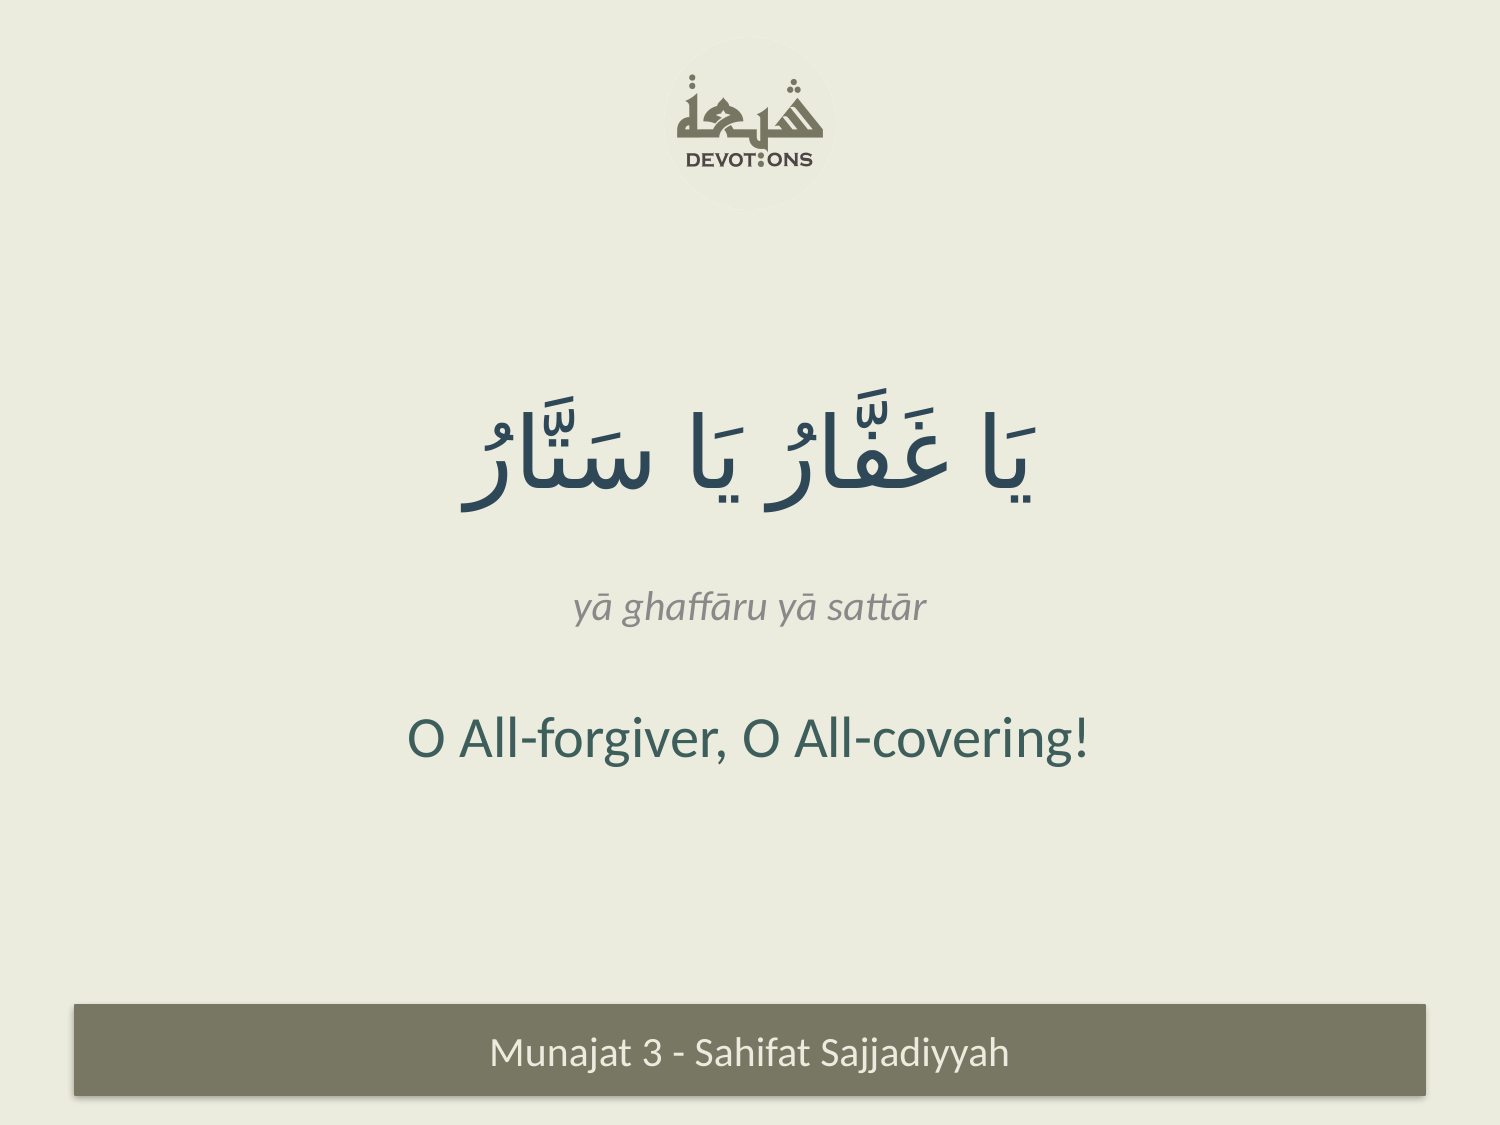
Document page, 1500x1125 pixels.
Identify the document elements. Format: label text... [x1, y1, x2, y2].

picture [656, 29, 844, 218]
text_box Munajat 3 - Sahifat Sajjadiyyah [474, 1017, 1026, 1083]
text_box يَا غَفَّارُ يَا سَتَّارُ yā ghaffāru yā sattār O All-forgiver, O All-covering! [74, 381, 1425, 776]
text_box [74, 1004, 1426, 1096]
